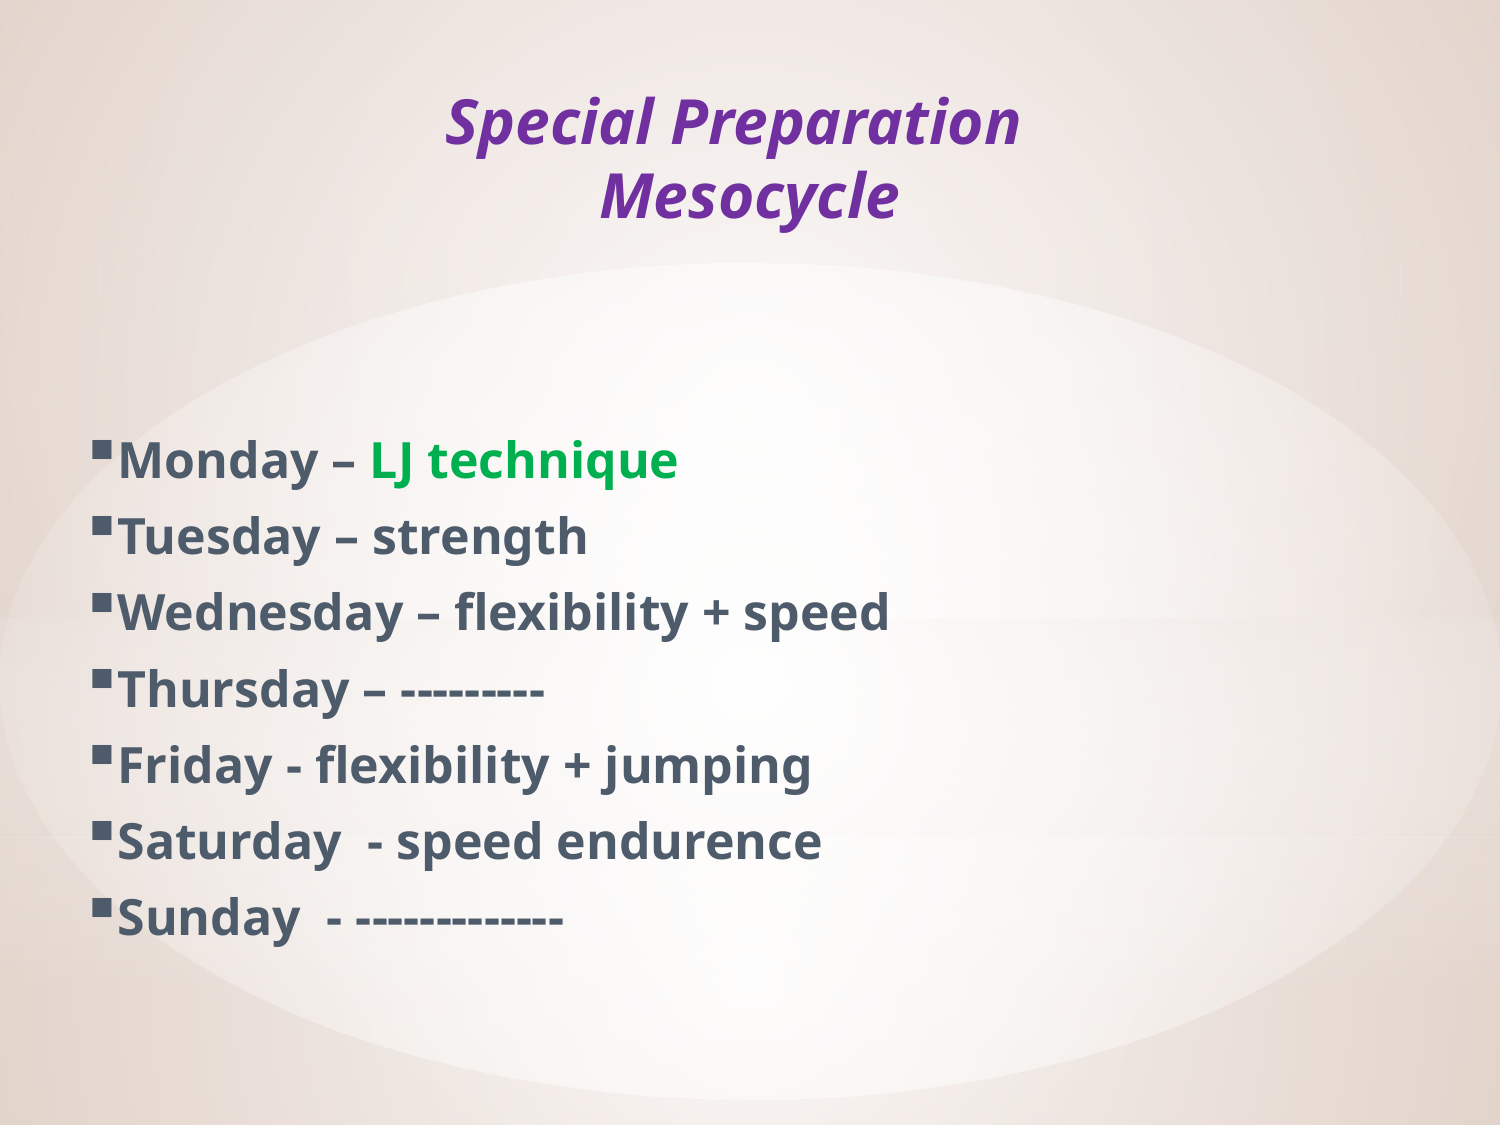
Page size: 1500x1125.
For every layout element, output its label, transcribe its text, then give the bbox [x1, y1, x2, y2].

list Monday – LJ technique Tuesday – strength Wednesday – flexibility + speed Thursday – --------- Friday - flexibility + jumping Saturday - speed endurence Sunday - ------------- [64, 420, 1459, 1094]
title Special Preparation Mesocycle [0, 0, 1500, 315]
